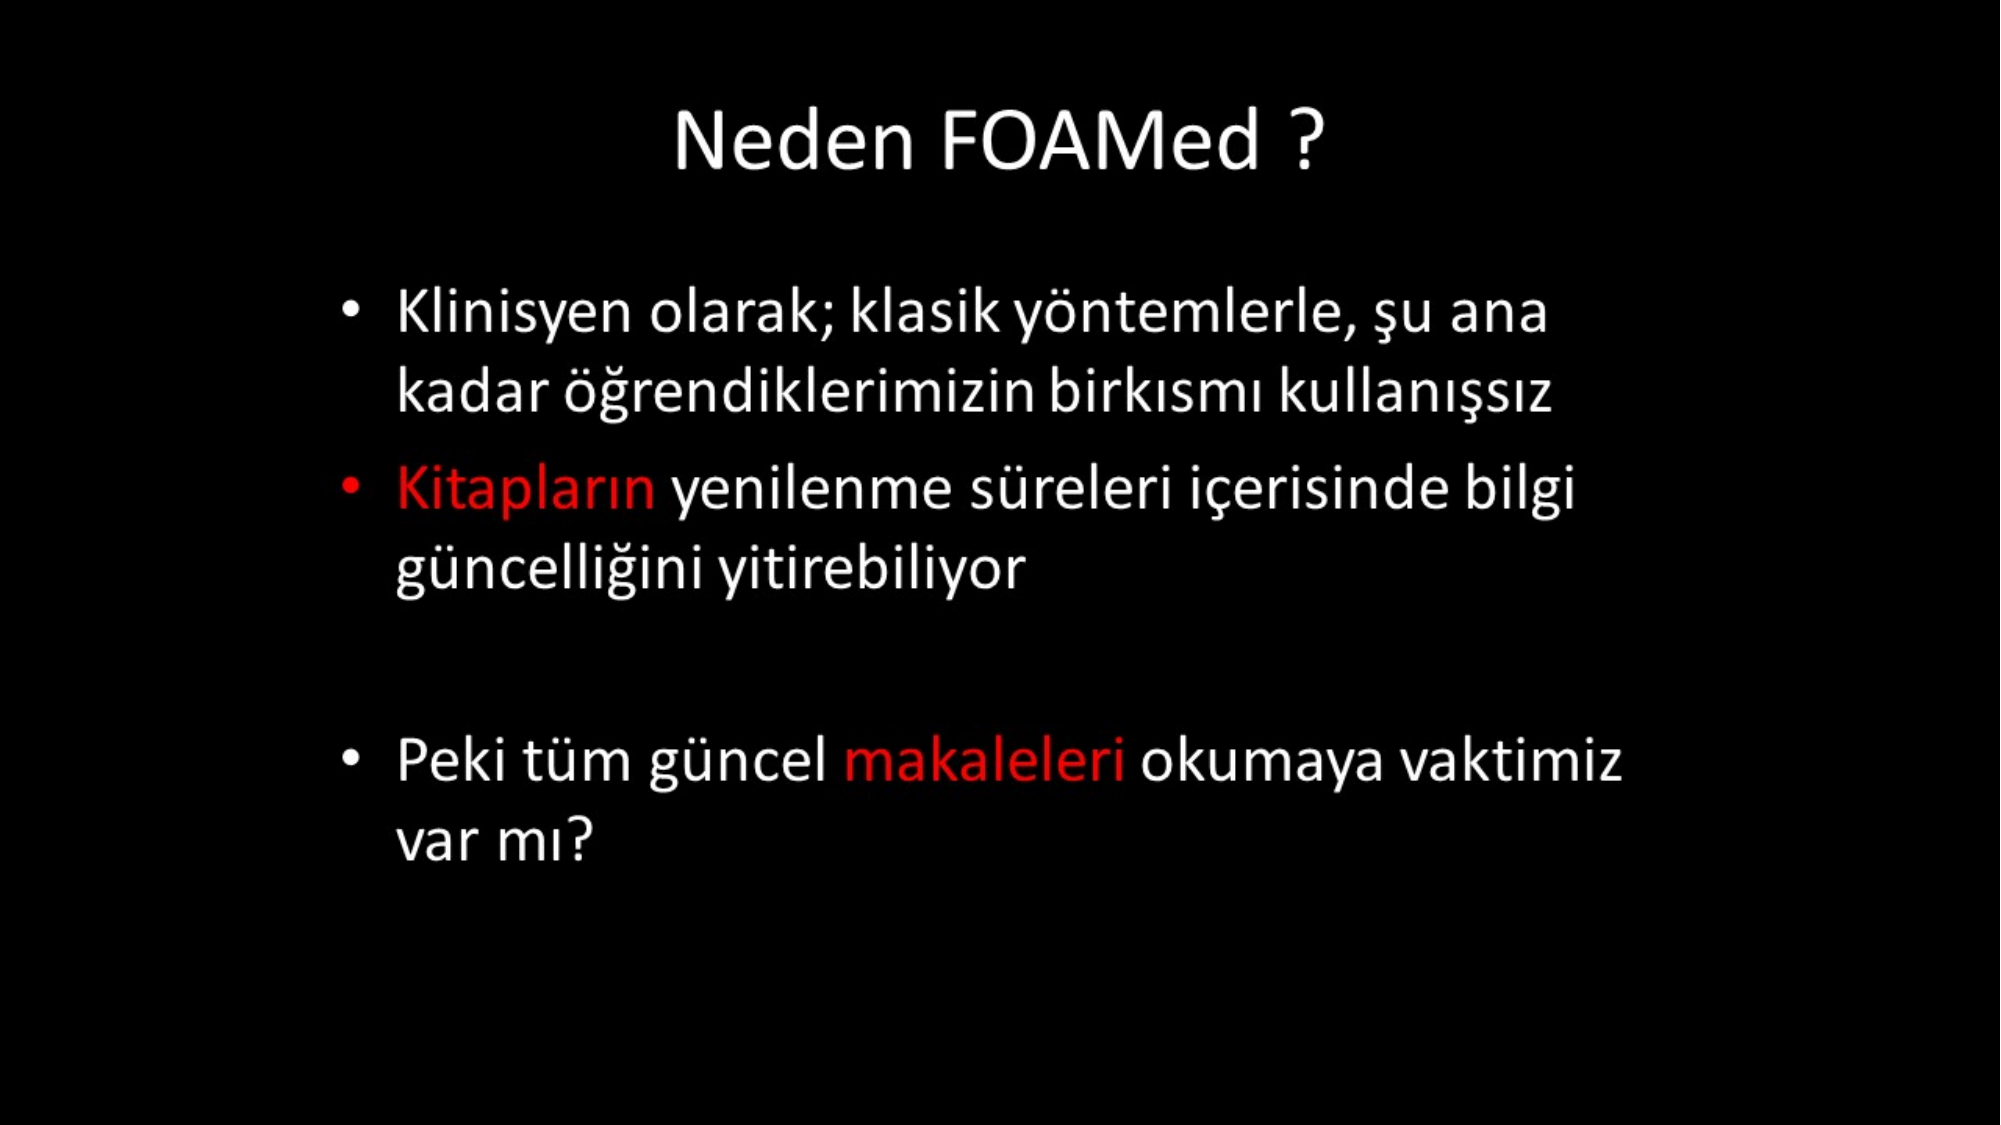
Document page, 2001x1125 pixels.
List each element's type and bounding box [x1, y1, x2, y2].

picture [249, 0, 1750, 1125]
